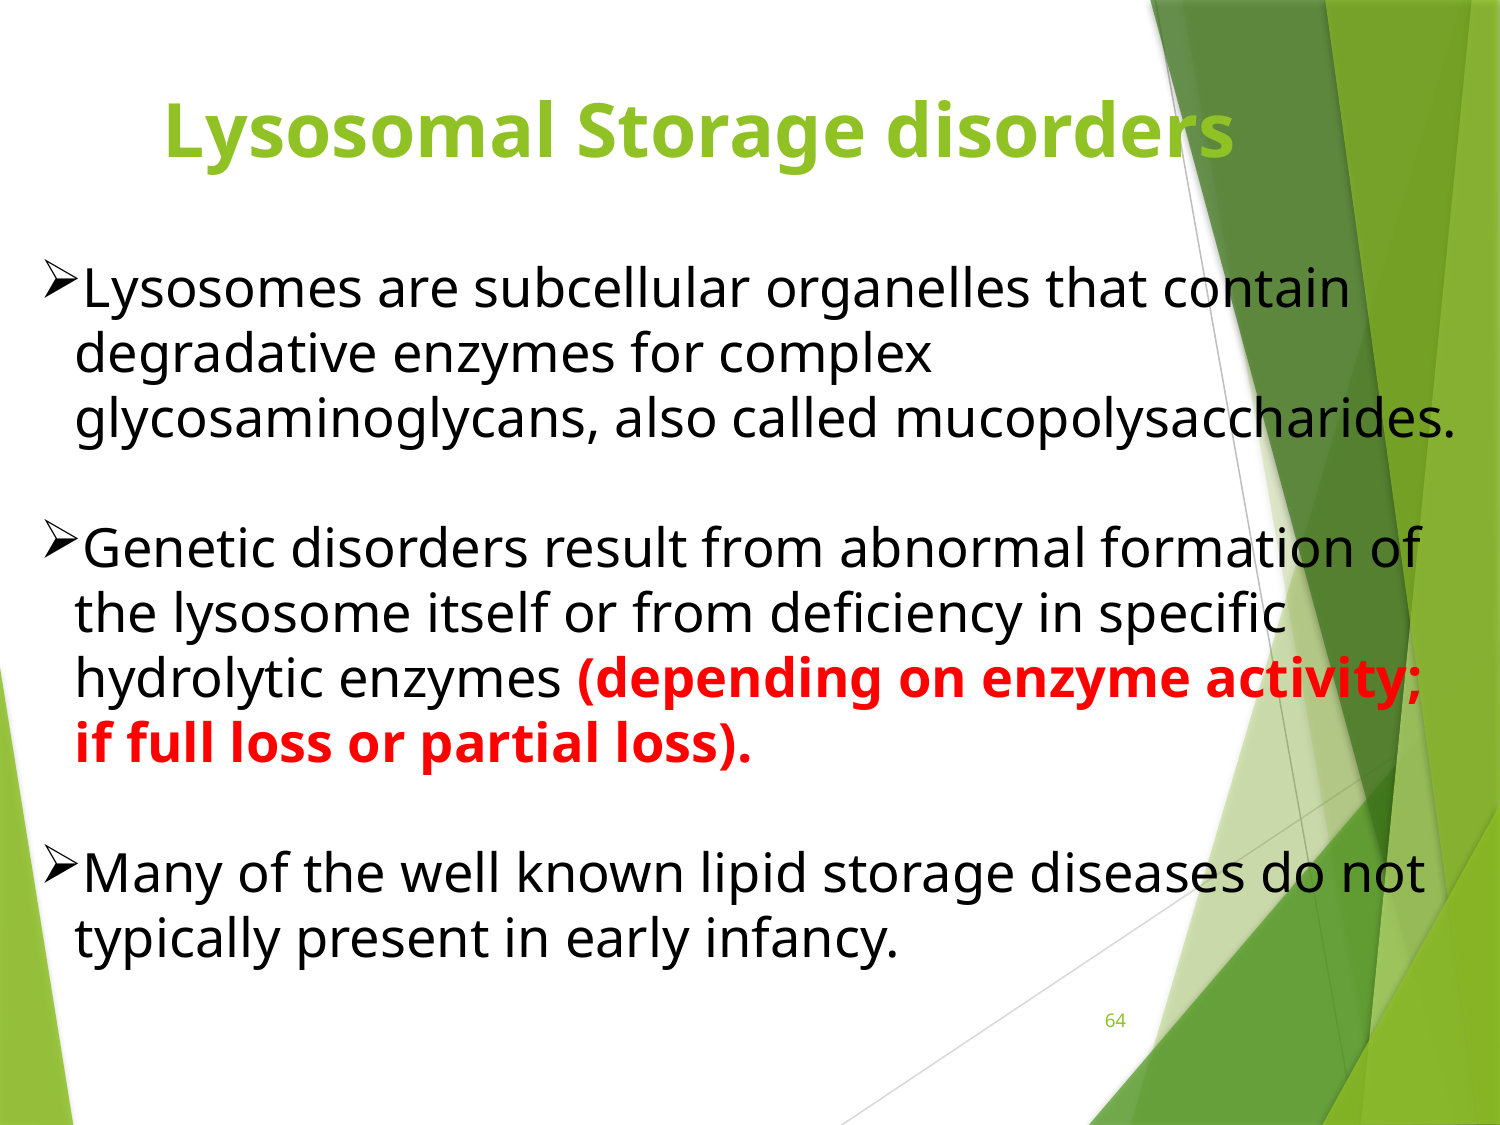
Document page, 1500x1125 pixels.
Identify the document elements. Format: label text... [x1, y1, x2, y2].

text_box Lysosomes are subcellular organelles that contain degradative enzymes for complex glycosaminoglycans, also called mucopolysaccharides. Genetic disorders result from abnormal formation of the lysosome itself or from deficiency in specific hydrolytic enzymes (depending on enzyme activity; if full loss or partial loss). Many of the well known lipid storage diseases do not typically present in early infancy. [24, 245, 1475, 1106]
title Lysosomal Storage disorders [62, 75, 1357, 245]
